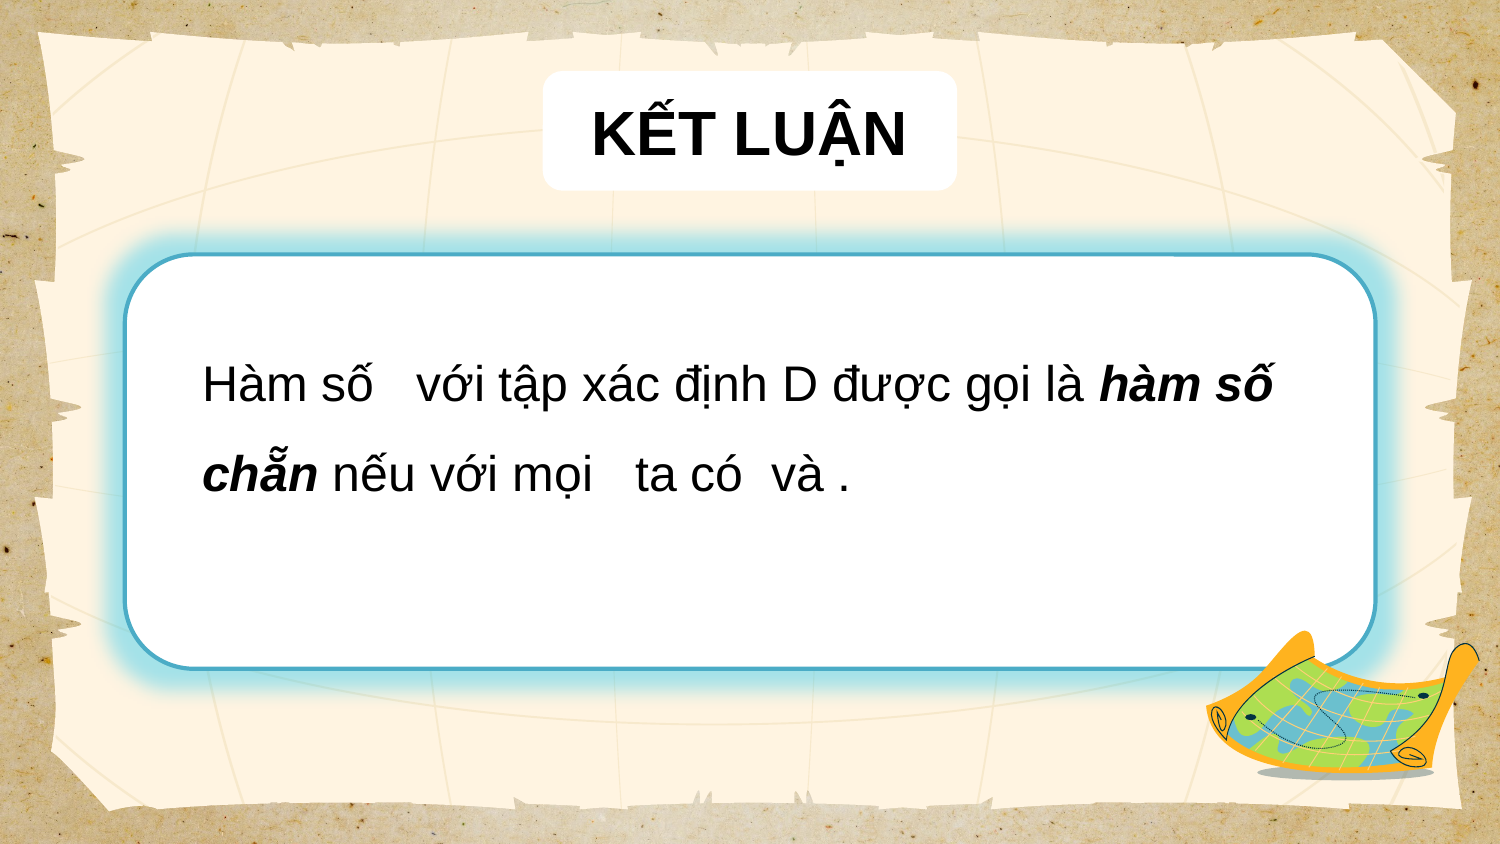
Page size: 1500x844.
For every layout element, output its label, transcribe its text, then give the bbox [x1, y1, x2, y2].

text_box KẾT LUẬN [542, 70, 958, 191]
picture [0, 0, 1500, 844]
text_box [1205, 630, 1480, 781]
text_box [124, 254, 1376, 670]
